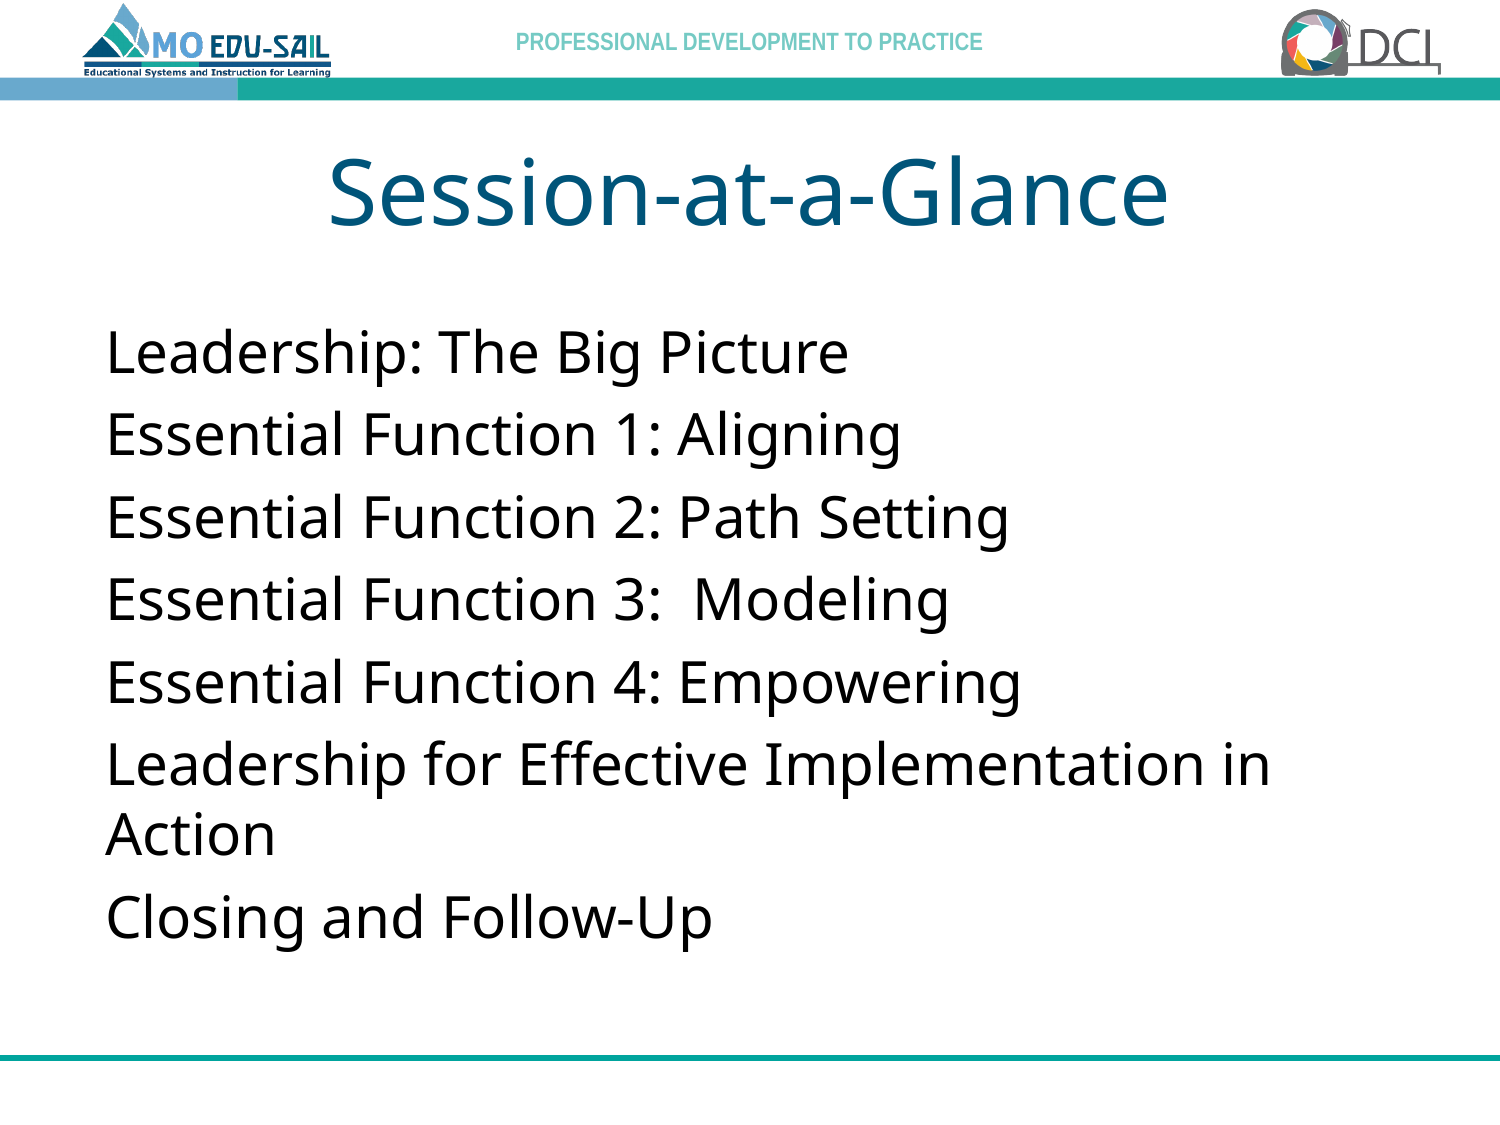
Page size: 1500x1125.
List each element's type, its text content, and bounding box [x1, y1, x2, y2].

title Session-at-a-Glance [75, 98, 1425, 279]
list Leadership: The Big Picture Essential Function 1: Aligning Essential Function 2: Path Setting Essential Function 3: Modeling Essential Function 4: Empowering Leadership for Effective Implementation in Action Closing and Follow-Up [75, 299, 1425, 950]
picture [82, 0, 331, 81]
picture [1281, 9, 1441, 76]
